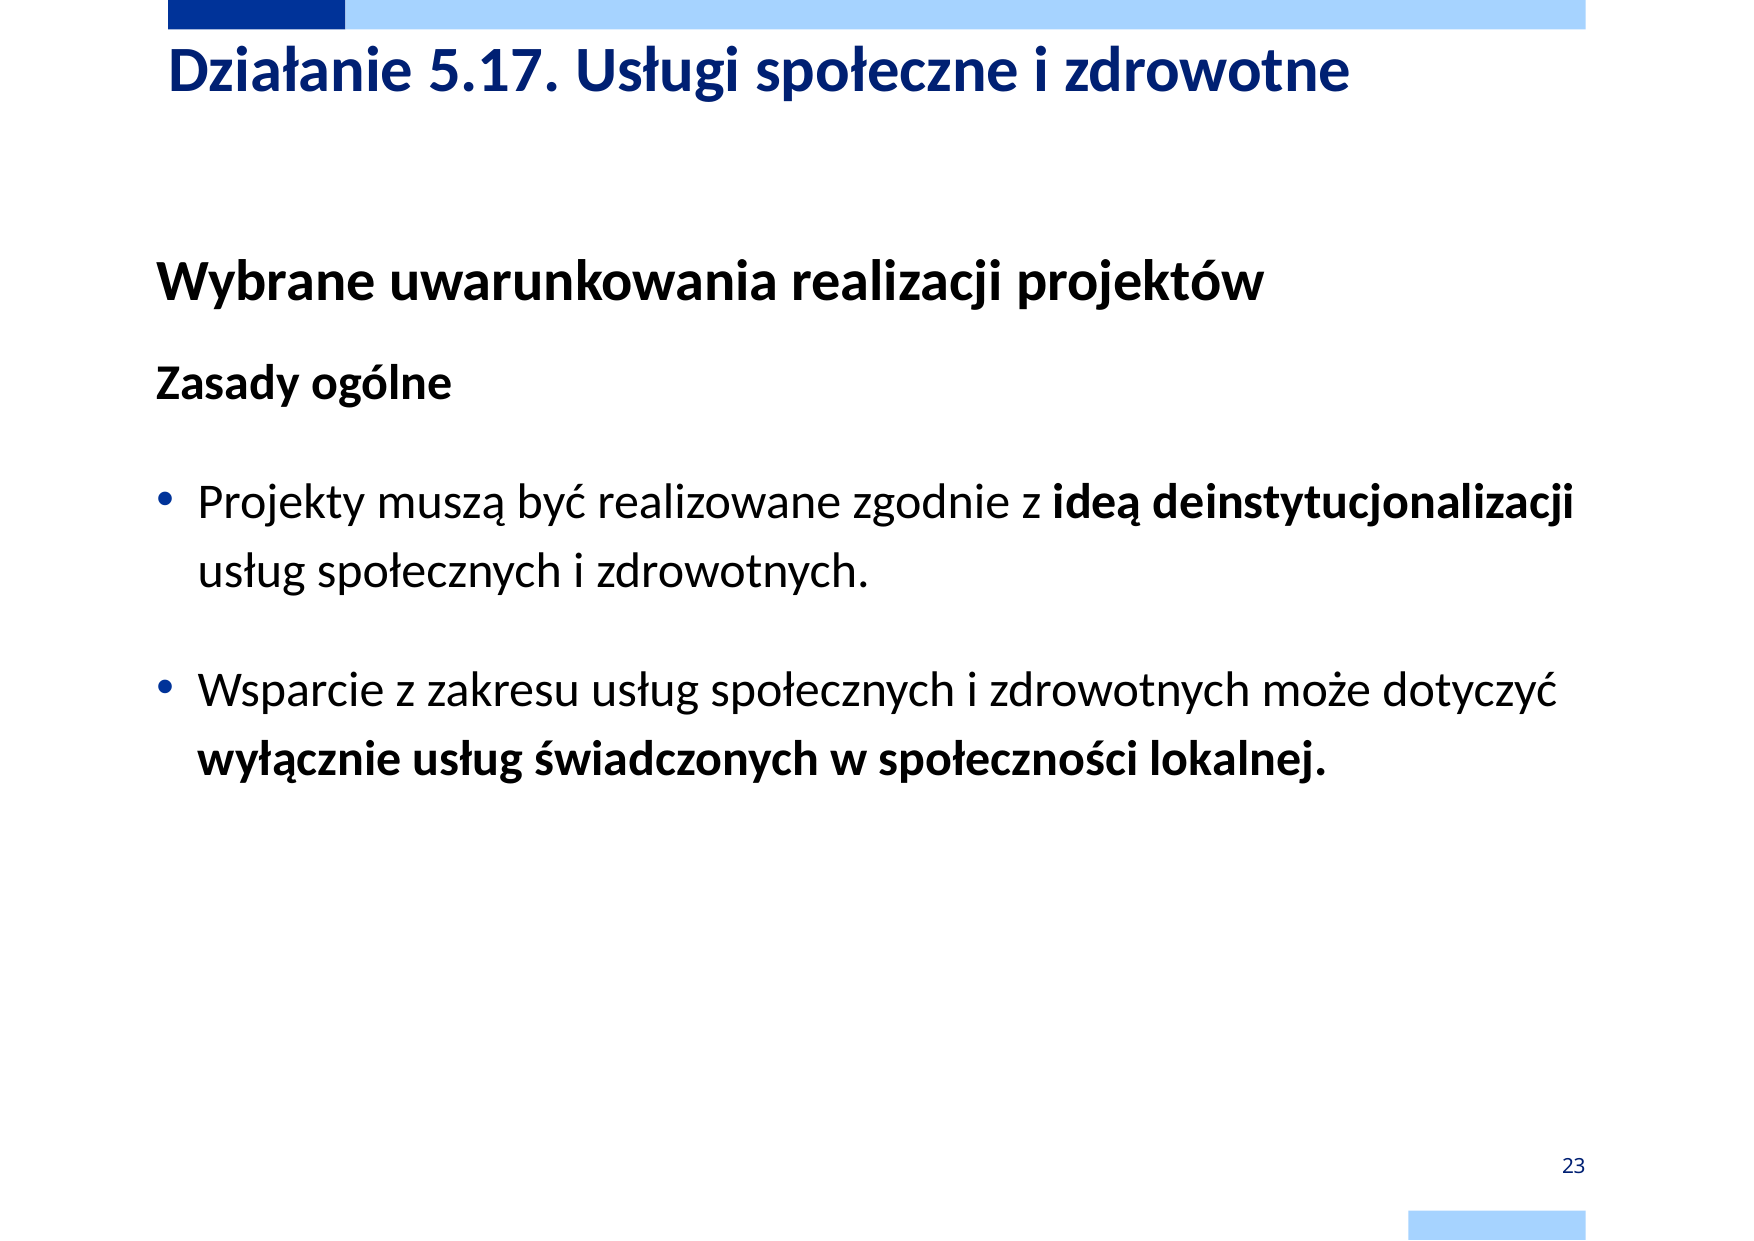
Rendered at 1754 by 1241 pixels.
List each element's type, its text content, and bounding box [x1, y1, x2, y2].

slide_number 23 [1408, 1151, 1586, 1182]
title Działanie 5.17. Usługi społeczne i zdrowotne [168, 29, 1692, 195]
list Wybrane uwarunkowania realizacji projektów Zasady ogólne Projekty muszą być realizowane zgodnie z ideą deinstytucjonalizacji usług społecznych i zdrowotnych. Wsparcie z zakresu usług społecznych i zdrowotnych może dotyczyć wyłącznie usług świadczonych w społeczności lokalnej. [156, 242, 1669, 1182]
